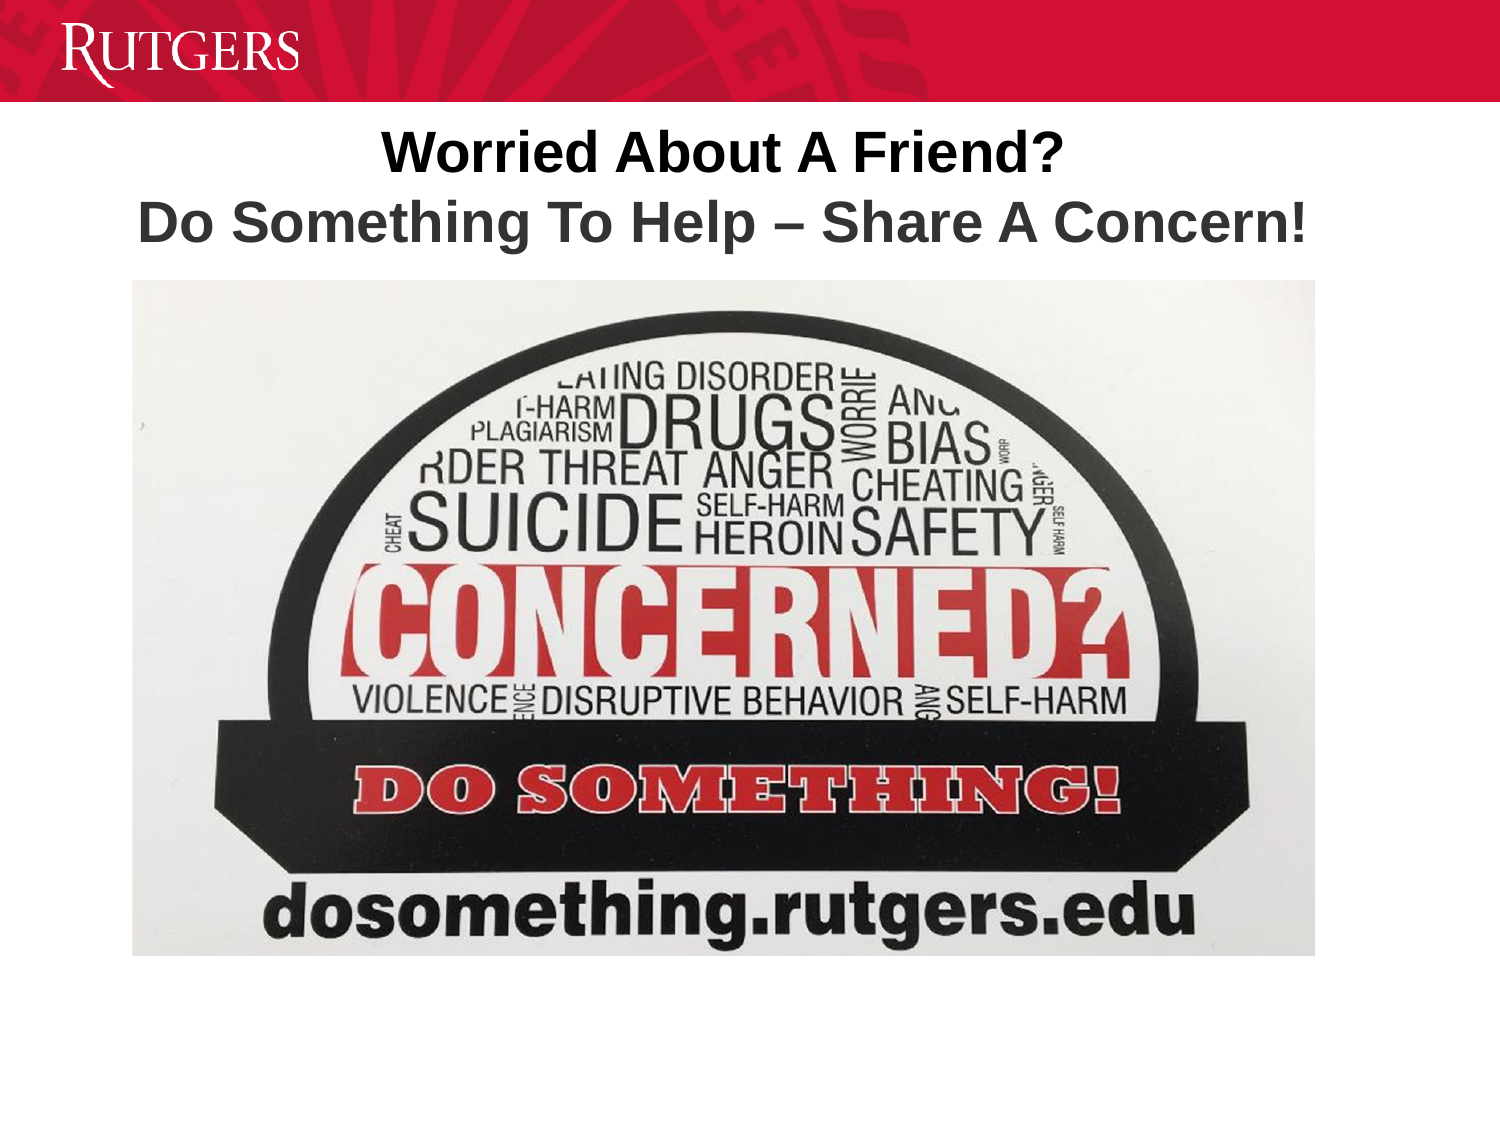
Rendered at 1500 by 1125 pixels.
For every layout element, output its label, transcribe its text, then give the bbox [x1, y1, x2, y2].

title Worried About A Friend? Do Something To Help – Share A Concern! [16, 169, 1431, 270]
picture [132, 280, 1316, 956]
picture [0, 0, 1500, 102]
